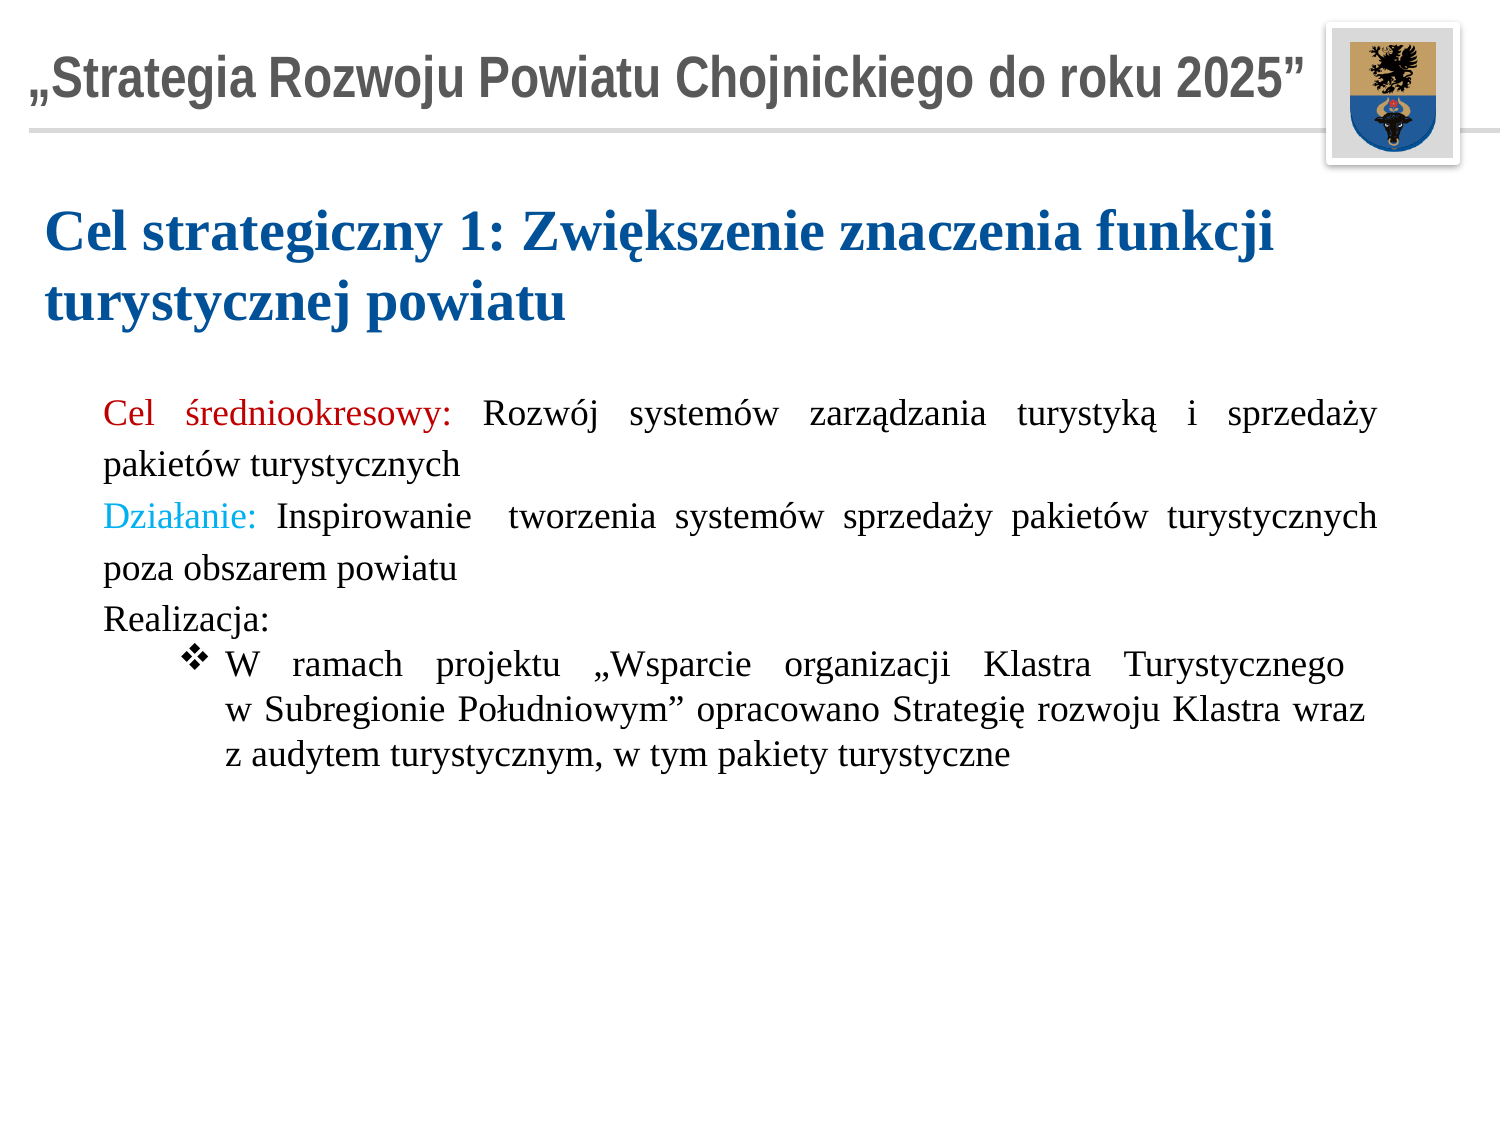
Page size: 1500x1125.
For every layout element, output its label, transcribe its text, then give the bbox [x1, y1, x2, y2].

picture [1349, 41, 1436, 152]
text_box [1326, 138, 1460, 165]
text_box Cel strategiczny 1: Zwiększenie znaczenia funkcji turystycznej powiatu [29, 184, 1457, 340]
text_box [1326, 22, 1460, 129]
text_box „Strategia Rozwoju Powiatu Chojnickiego do roku 2025” [0, 31, 1321, 117]
text_box Cel średniookresowy: Rozwój systemów zarządzania turystyką i sprzedaży pakietów turystycznych Działanie: Inspirowanie tworzenia systemów sprzedaży pakietów turystycznych poza obszarem powiatu Realizacja: W ramach projektu „Wsparcie organizacji Klastra Turystycznego w Subregionie Południowym” opracowano Strategię rozwoju Klastra wraz z audytem turystycznym, w tym pakiety turystyczne [88, 373, 1394, 782]
